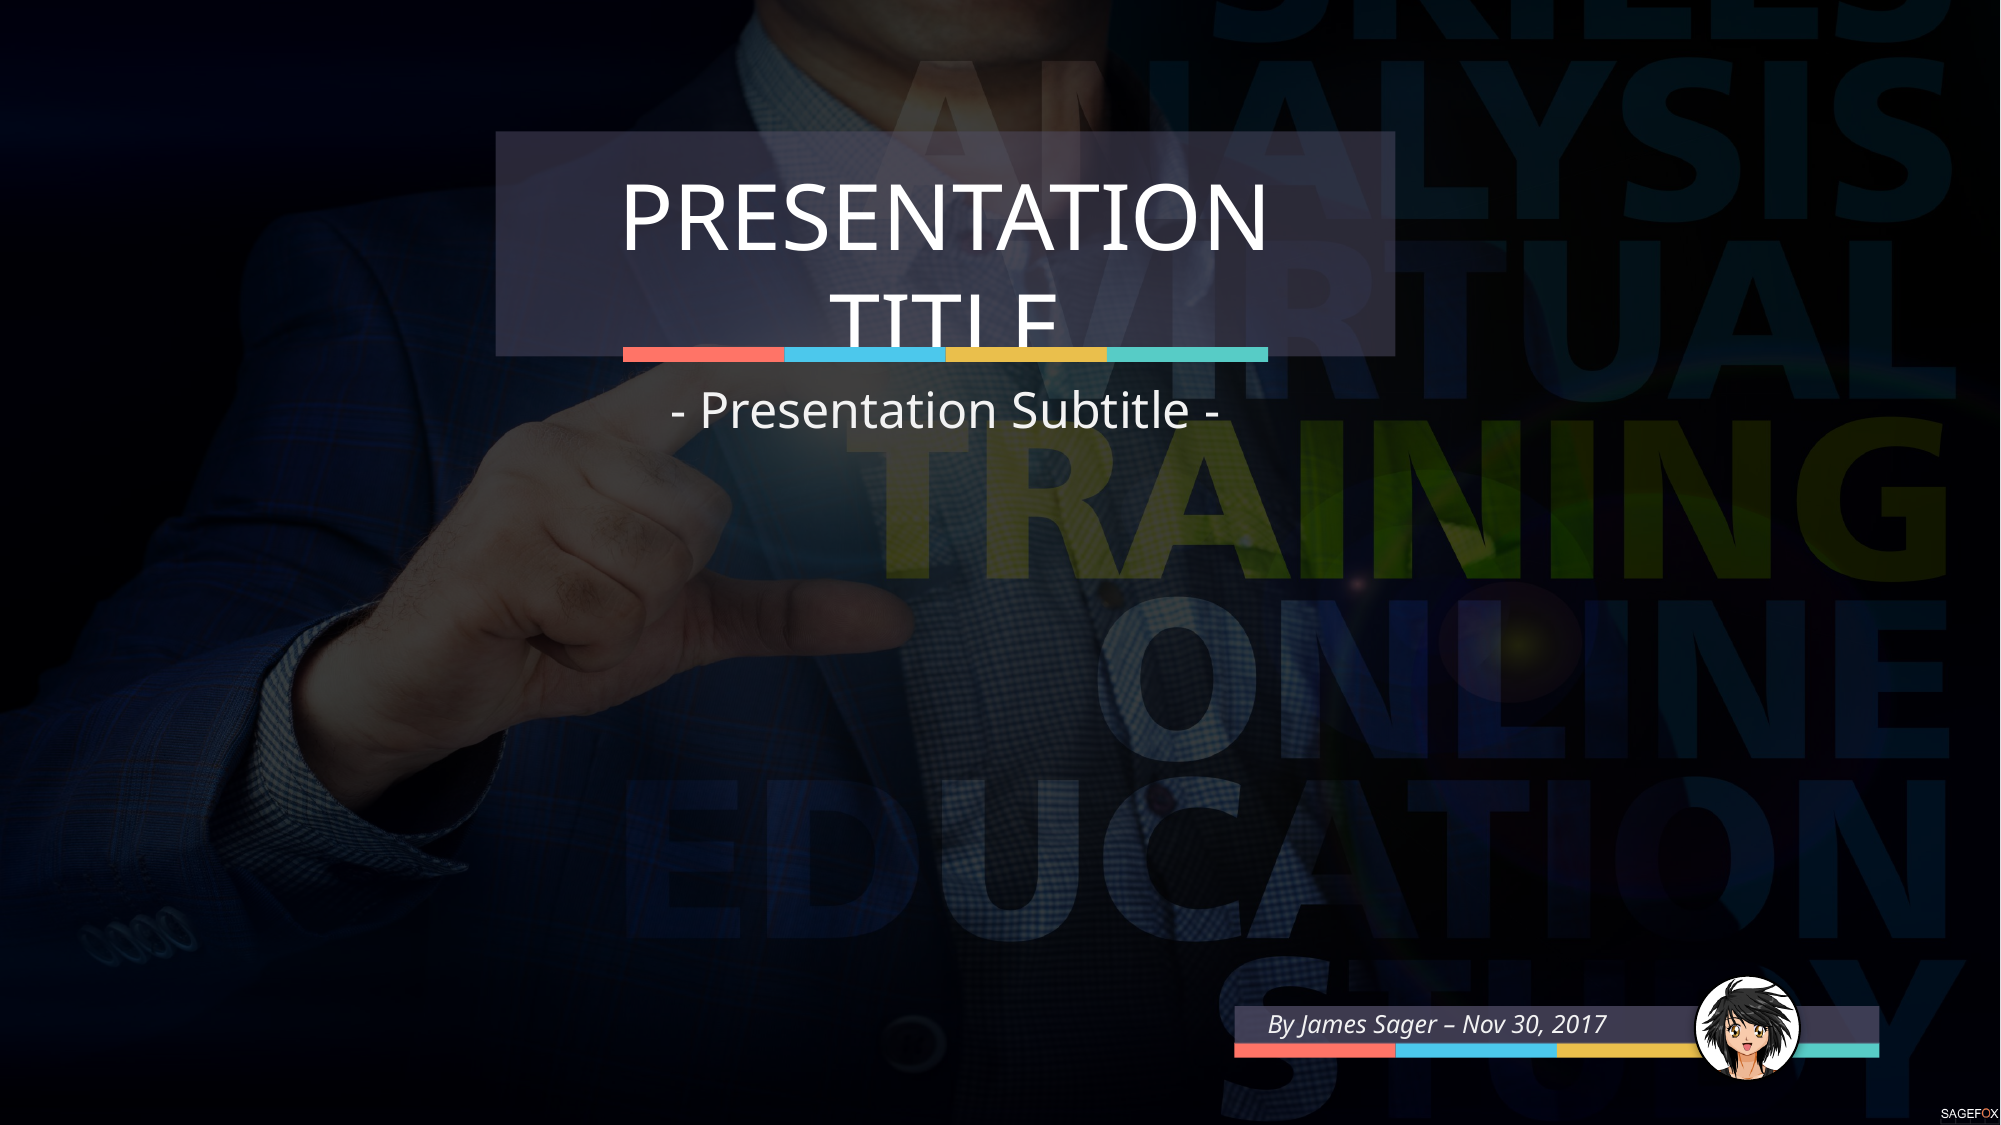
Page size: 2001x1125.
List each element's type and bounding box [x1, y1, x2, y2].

text_box [1234, 975, 1880, 1081]
text_box [495, 131, 1396, 363]
picture [0, 0, 2001, 1125]
